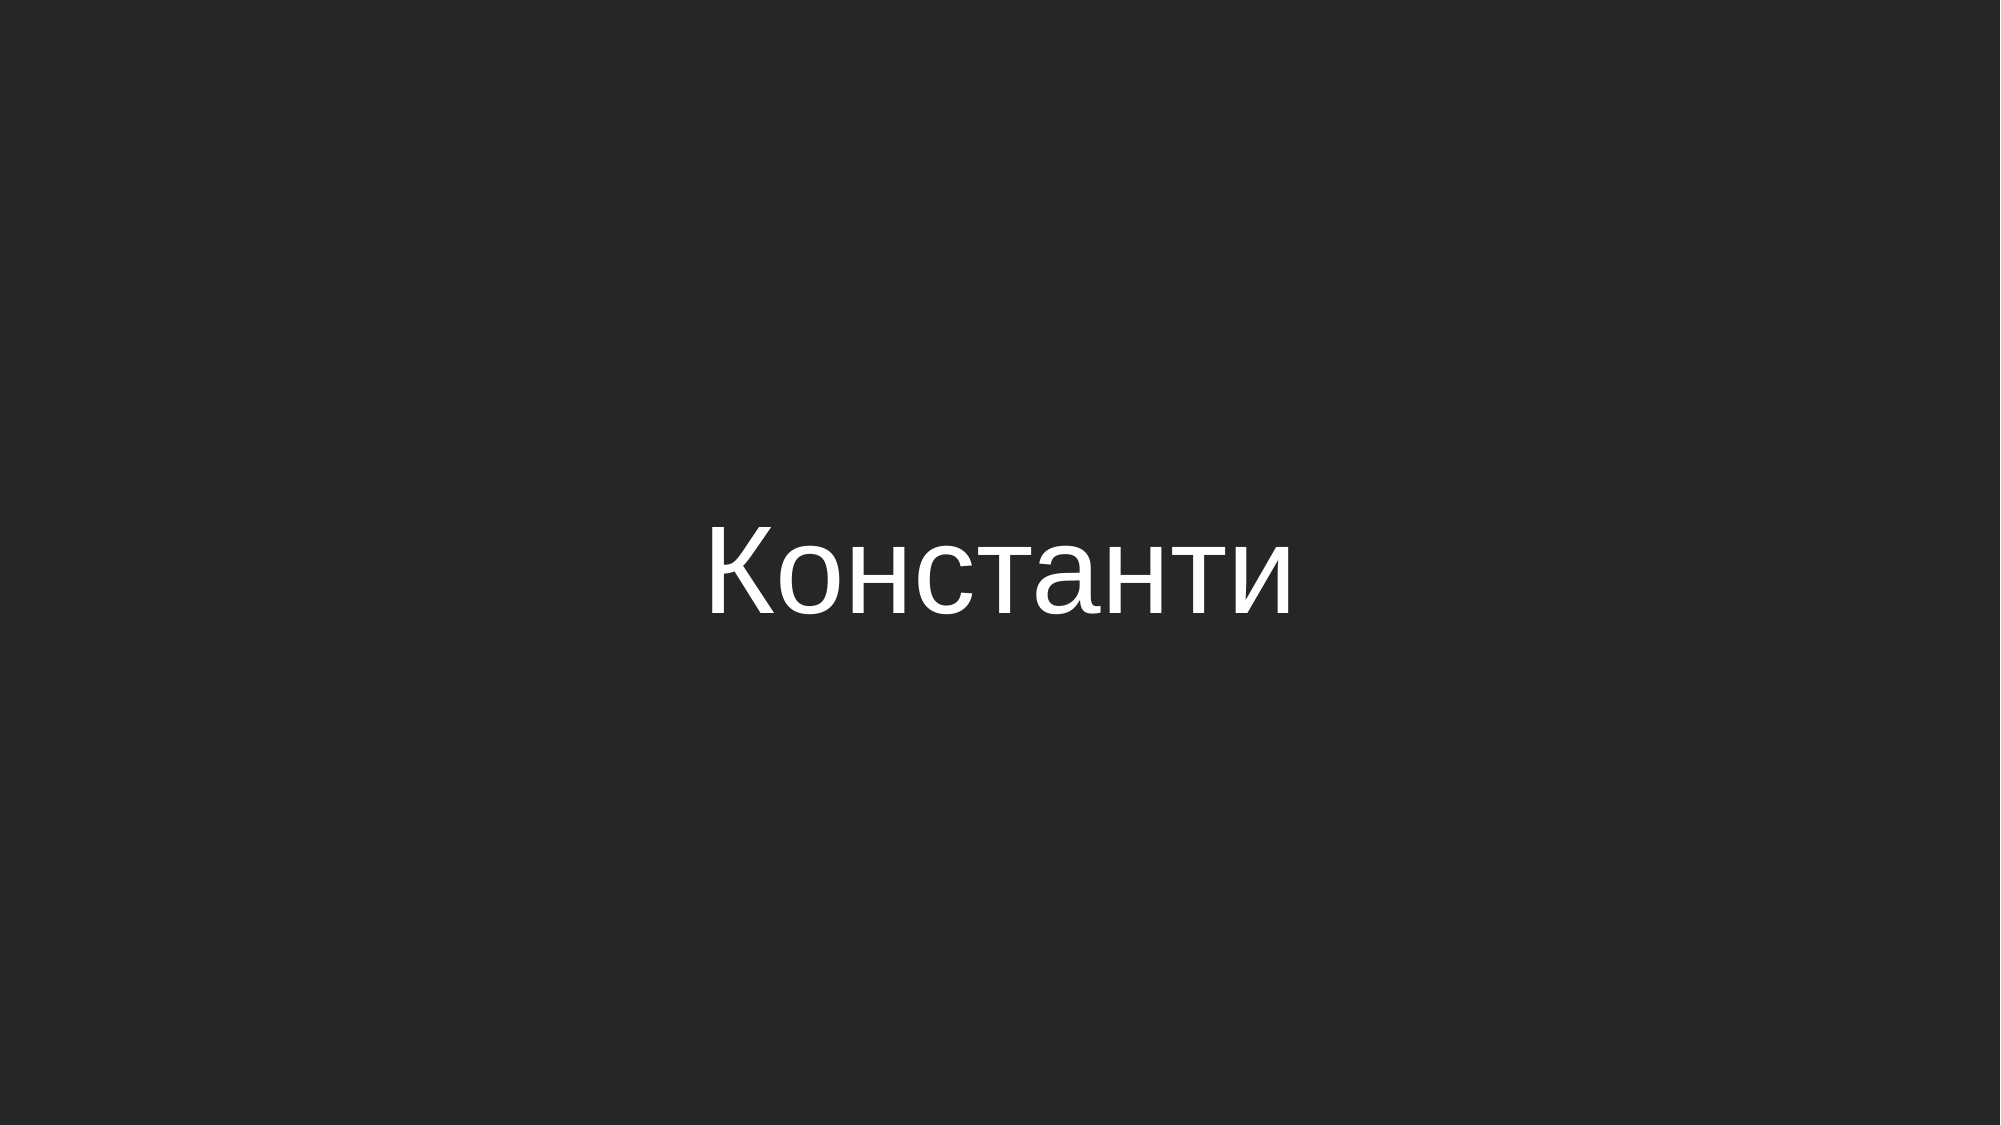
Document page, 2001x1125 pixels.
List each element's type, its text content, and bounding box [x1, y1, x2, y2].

text_box Константи [249, 476, 1750, 649]
